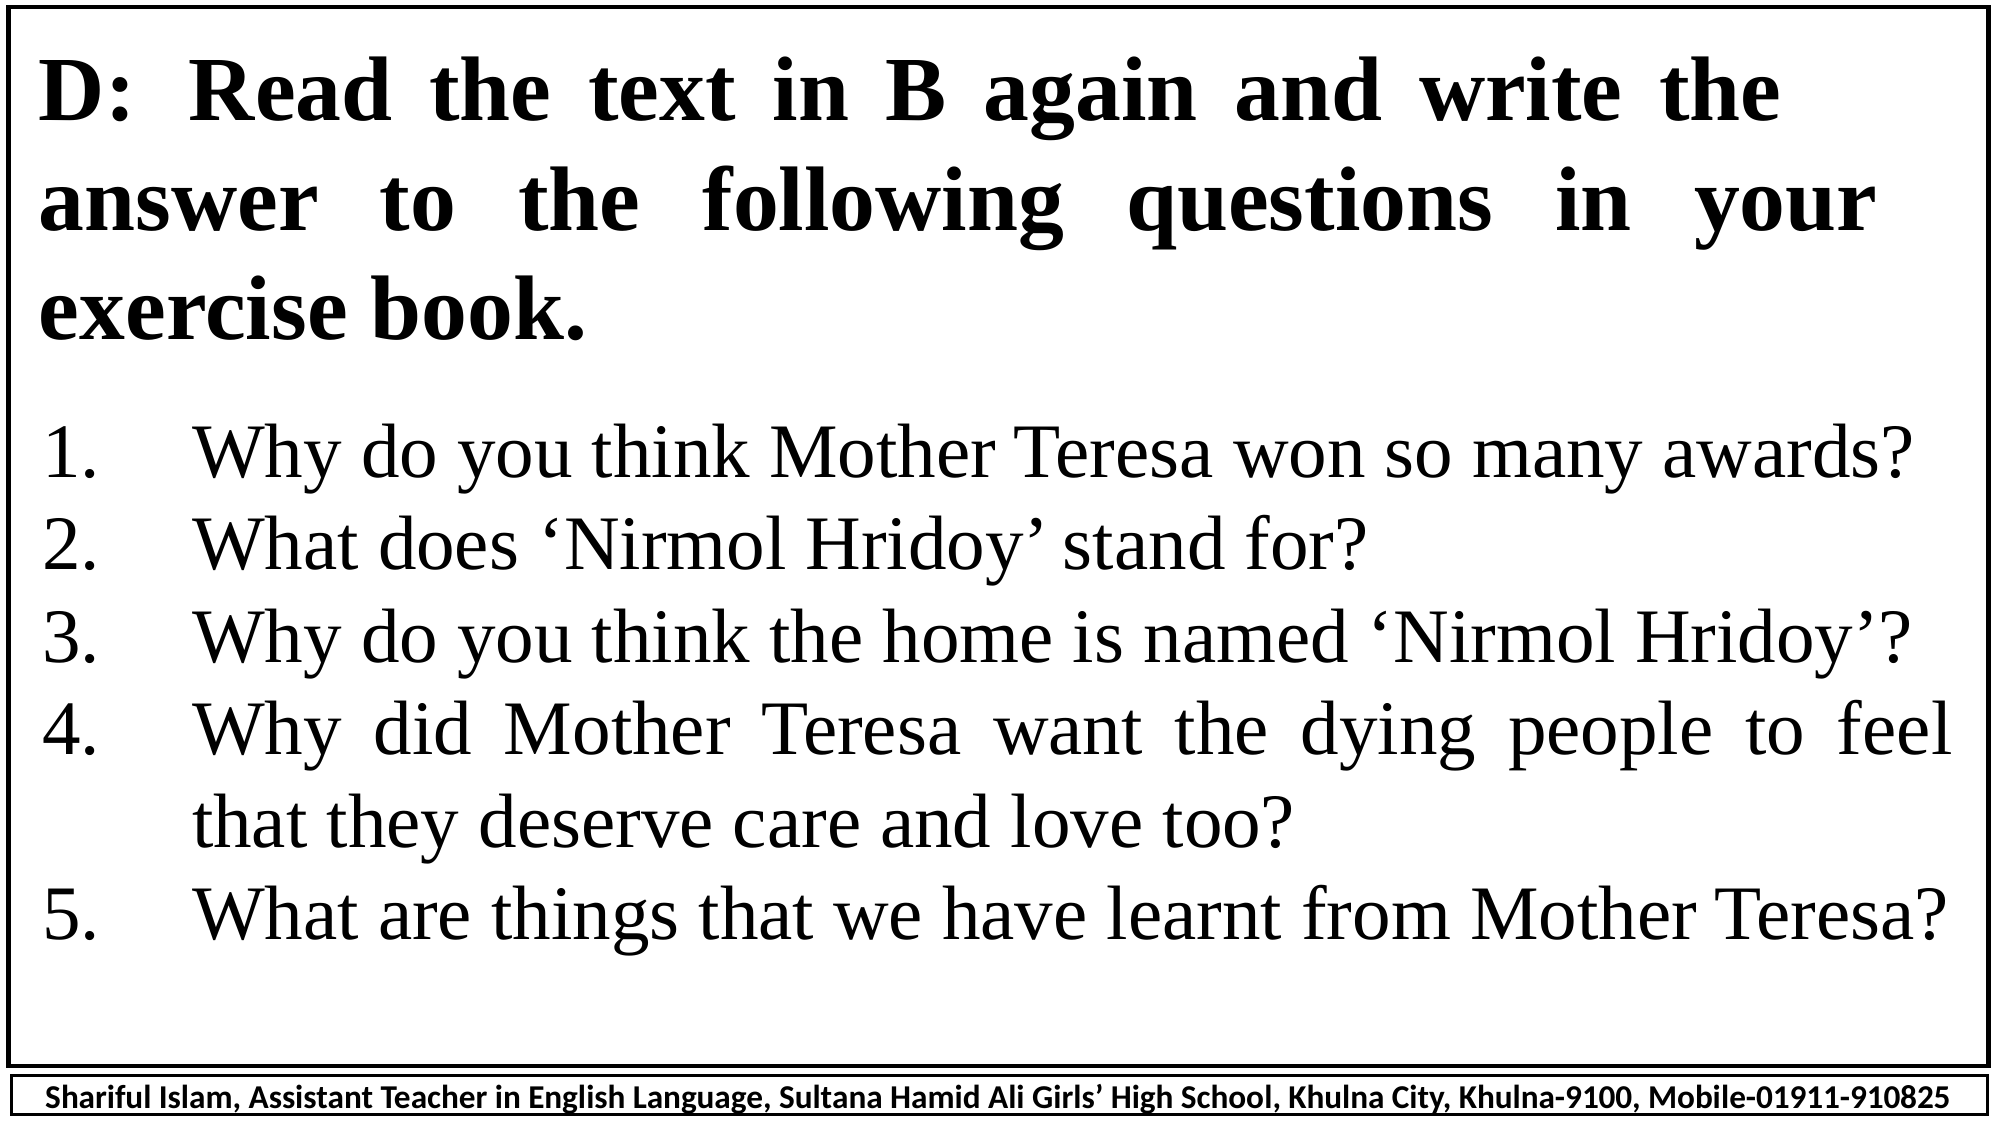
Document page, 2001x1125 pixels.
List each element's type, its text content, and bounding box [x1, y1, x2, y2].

text_box D: Read the text in B again and write the answer to the following questions in your exercise book. [24, 21, 1979, 366]
text_box 1. Why do you think Mother Teresa won so many awards? 2. What does ‘Nirmol Hridoy’ stand for? 3. Why do you think the home is named ‘Nirmol Hridoy’? 4. Why did Mother Teresa want the dying people to feel that they deserve care and love too? 5. What are things that we have learnt from Mother Teresa? [27, 392, 1970, 963]
